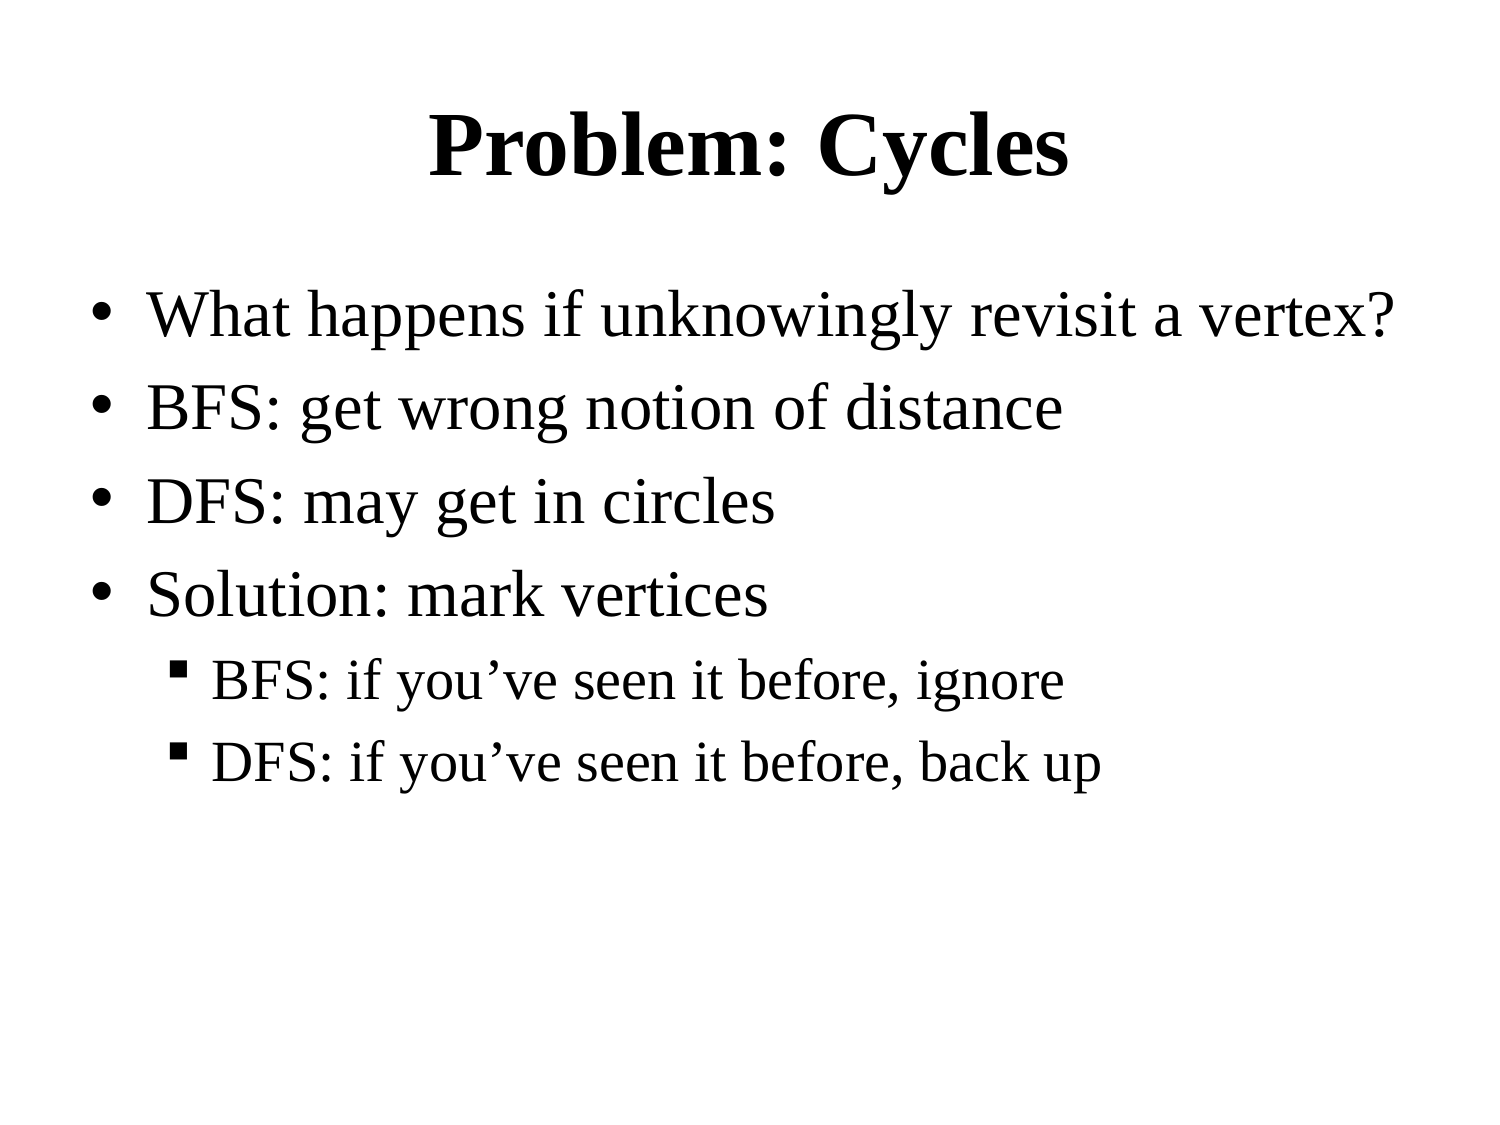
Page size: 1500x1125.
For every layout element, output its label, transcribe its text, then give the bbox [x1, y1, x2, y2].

title Problem: Cycles [75, 45, 1425, 233]
list What happens if unknowingly revisit a vertex? BFS: get wrong notion of distance DFS: may get in circles Solution: mark vertices BFS: if you’ve seen it before, ignore DFS: if you’ve seen it before, back up [75, 262, 1425, 1088]
